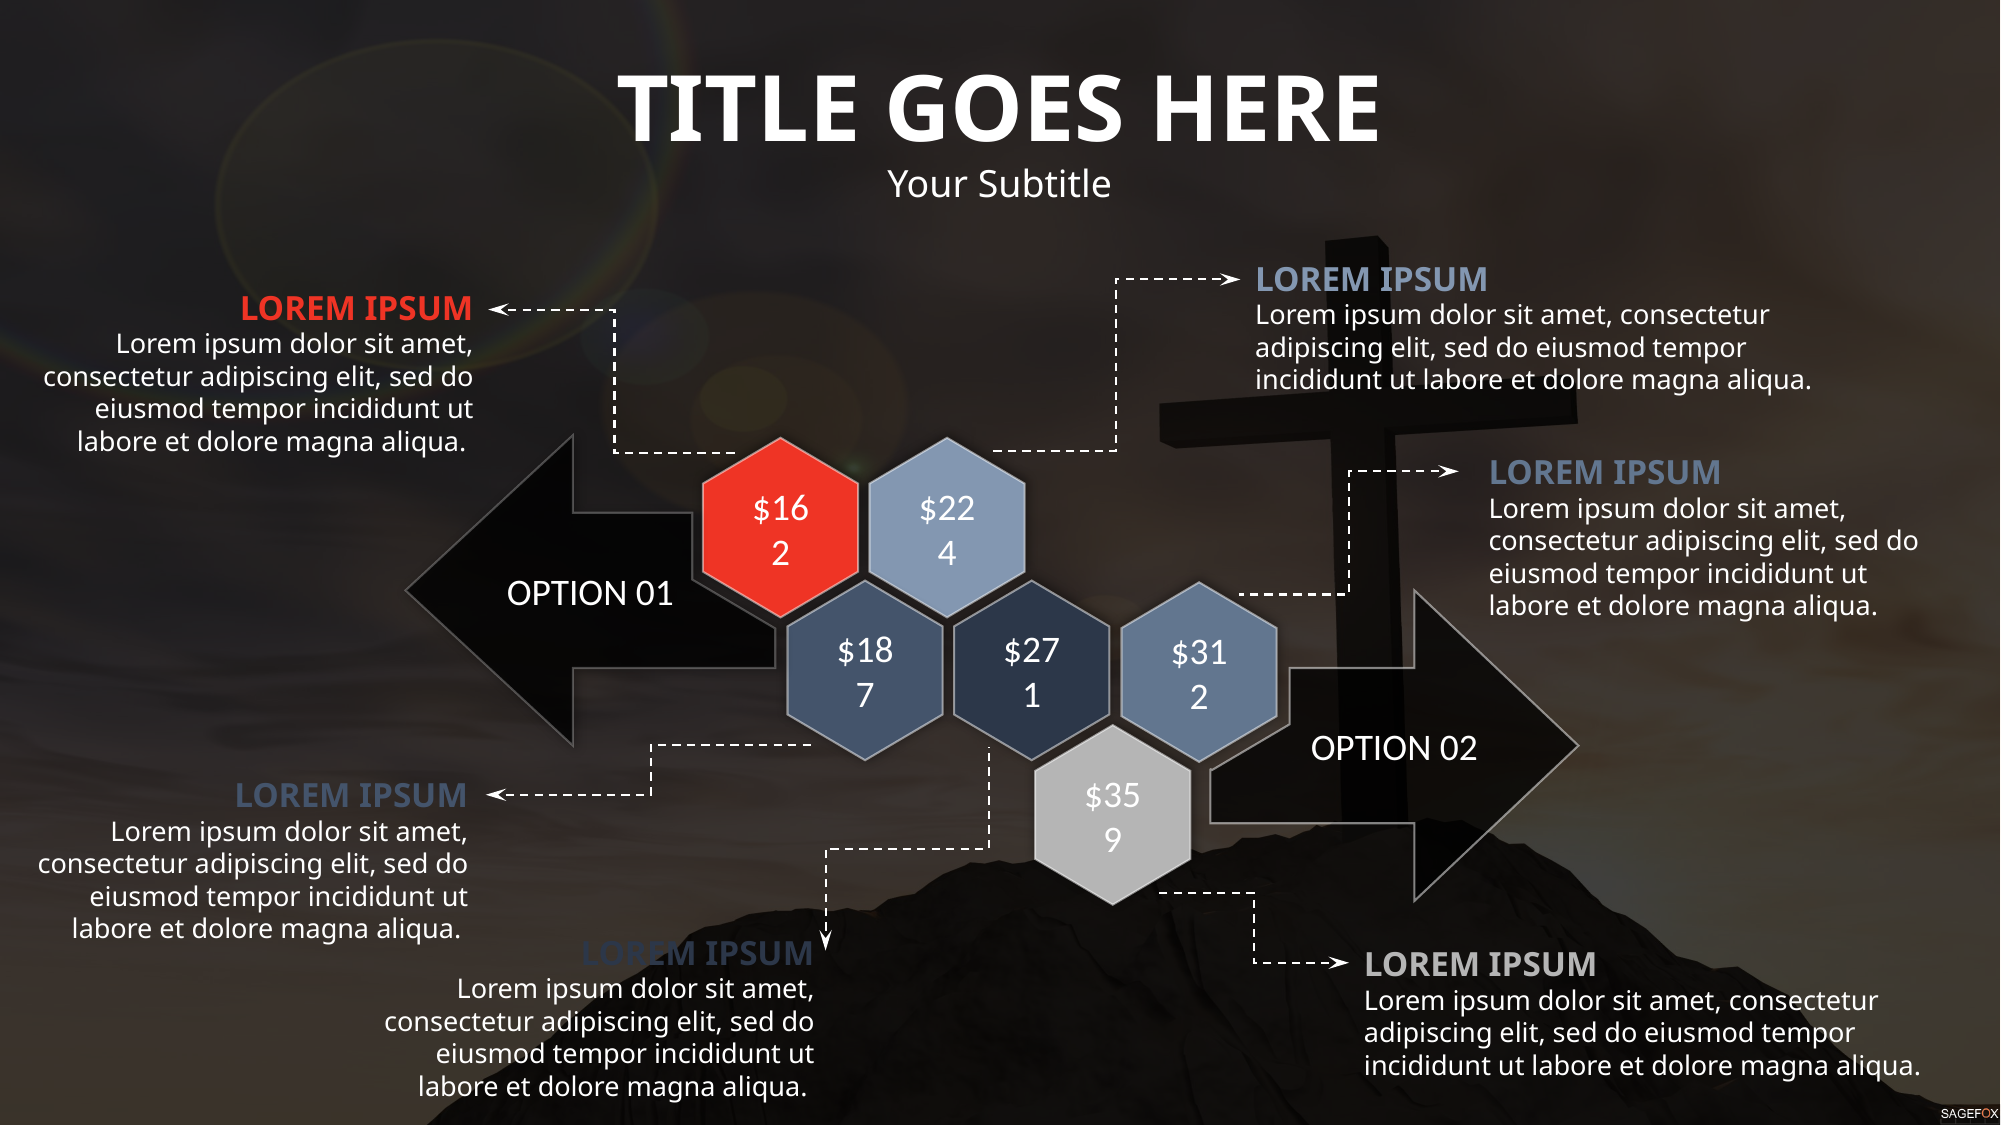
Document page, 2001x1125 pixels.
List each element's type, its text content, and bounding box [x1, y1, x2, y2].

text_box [1158, 892, 1350, 963]
text_box LOREM IPSUM Lorem ipsum dolor sit amet, consectetur adipiscing elit, sed do eiusmod tempor incididunt ut labore et dolore magna aliqua. [1240, 250, 1879, 403]
text_box OPTION 01 [404, 453, 777, 744]
picture [0, 0, 2001, 1125]
text_box LOREM IPSUM Lorem ipsum dolor sit amet, consectetur adipiscing elit, sed do eiusmod tempor incididunt ut labore et dolore magna aliqua. [359, 924, 830, 1109]
text_box LOREM IPSUM Lorem ipsum dolor sit amet, consectetur adipiscing elit, sed do eiusmod tempor incididunt ut labore et dolore magna aliqua. [13, 767, 483, 952]
text_box LOREM IPSUM Lorem ipsum dolor sit amet, consectetur adipiscing elit, sed do eiusmod tempor incididunt ut labore et dolore magna aliqua. [18, 279, 489, 464]
text_box $312 [1120, 581, 1278, 764]
text_box TITLE GOES HERE Your Subtitle [548, 42, 1452, 212]
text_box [485, 744, 816, 795]
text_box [1239, 471, 1459, 595]
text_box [805, 766, 1010, 931]
text_box $271 [953, 579, 1111, 762]
text_box $224 [868, 436, 1026, 617]
text_box $187 [786, 579, 944, 762]
text_box OPTION 02 [1209, 595, 1580, 904]
text_box LOREM IPSUM Lorem ipsum dolor sit amet, consectetur adipiscing elit, sed do eiusmod tempor incididunt ut labore et dolore magna aliqua. [1473, 443, 1944, 629]
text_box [488, 309, 741, 453]
text_box $359 [1034, 723, 1192, 906]
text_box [991, 279, 1241, 452]
text_box $162 [701, 436, 860, 619]
text_box LOREM IPSUM Lorem ipsum dolor sit amet, consectetur adipiscing elit, sed do eiusmod tempor incididunt ut labore et dolore magna aliqua. [1349, 935, 1944, 1089]
